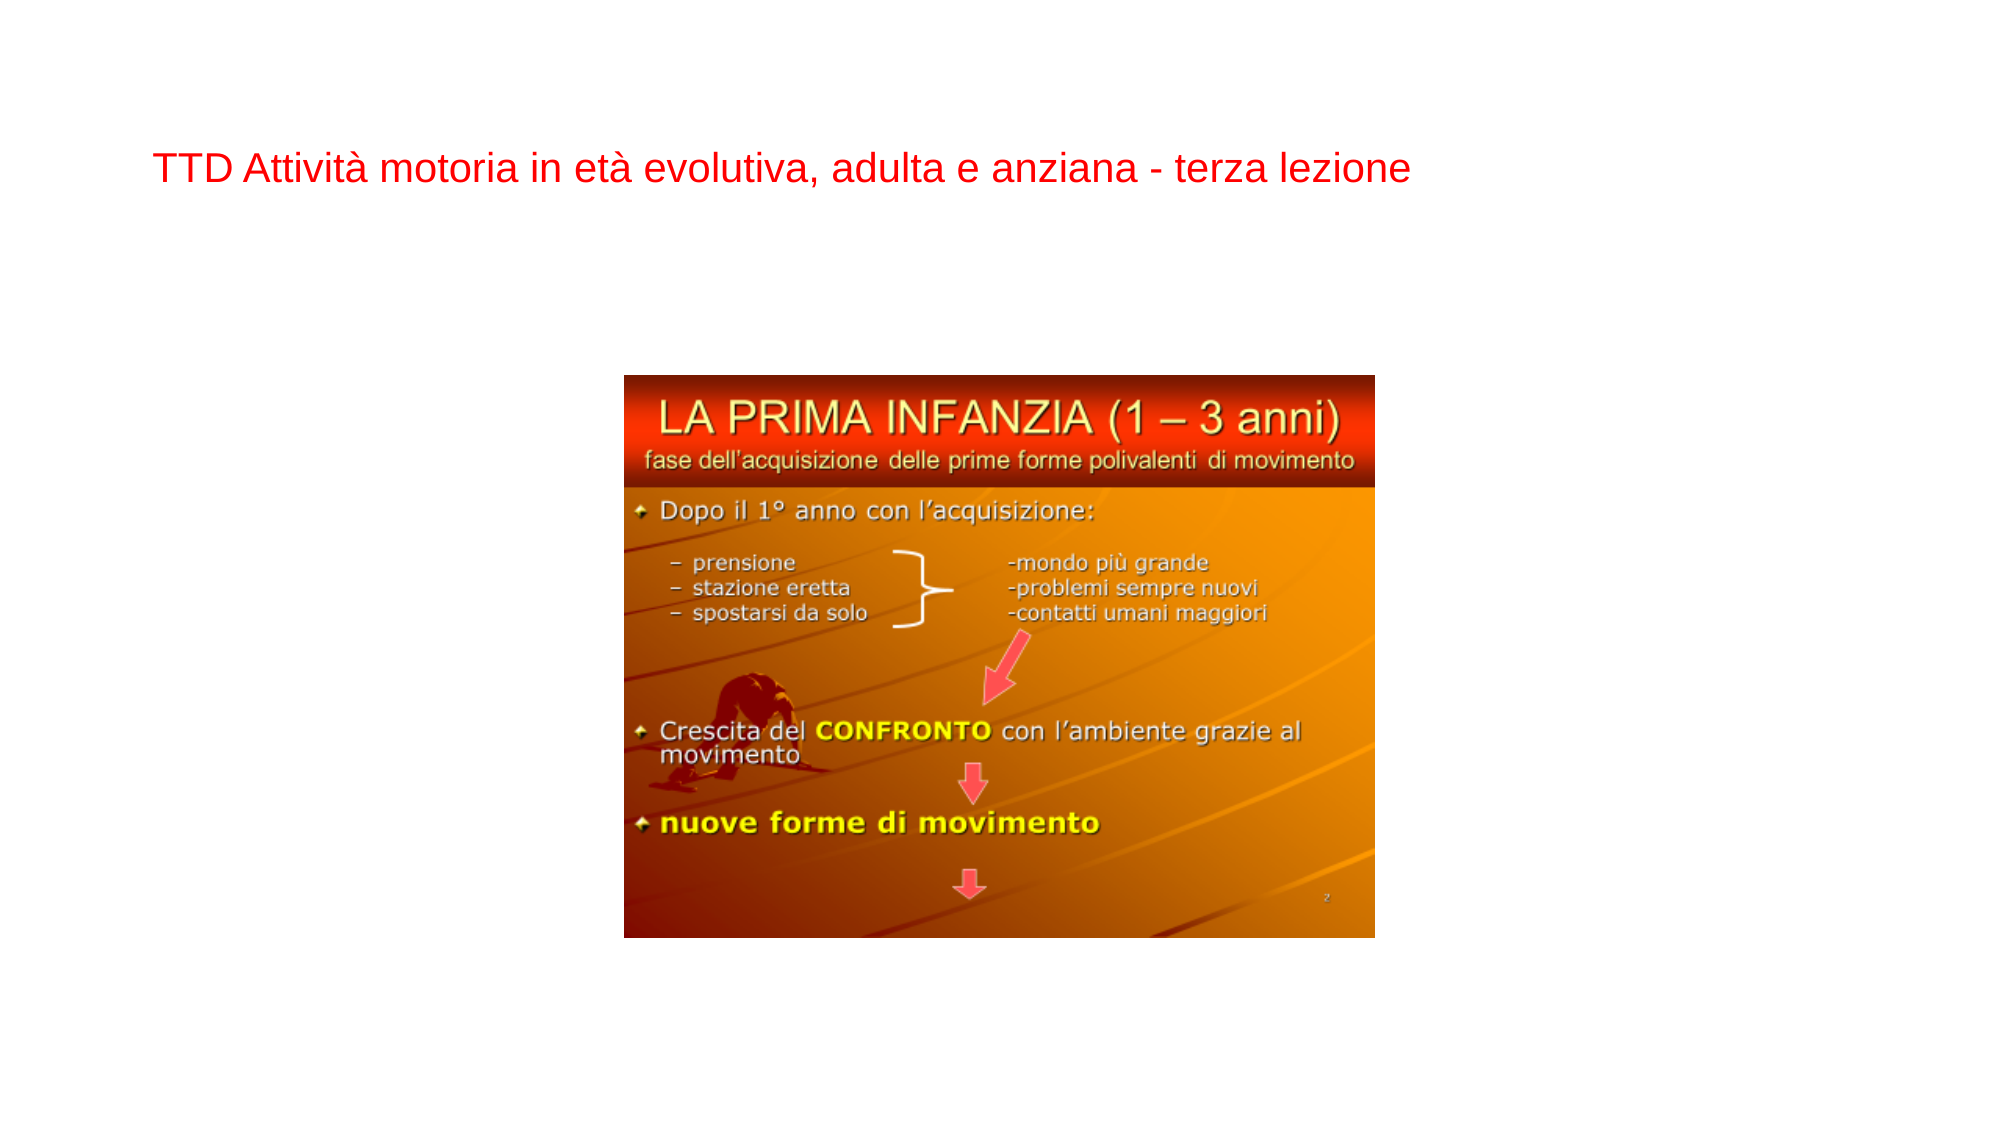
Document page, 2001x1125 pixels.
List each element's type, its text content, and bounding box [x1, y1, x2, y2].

title TTD Attività motoria in età evolutiva, adulta e anziana - terza lezione [137, 59, 1863, 278]
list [624, 375, 1375, 938]
